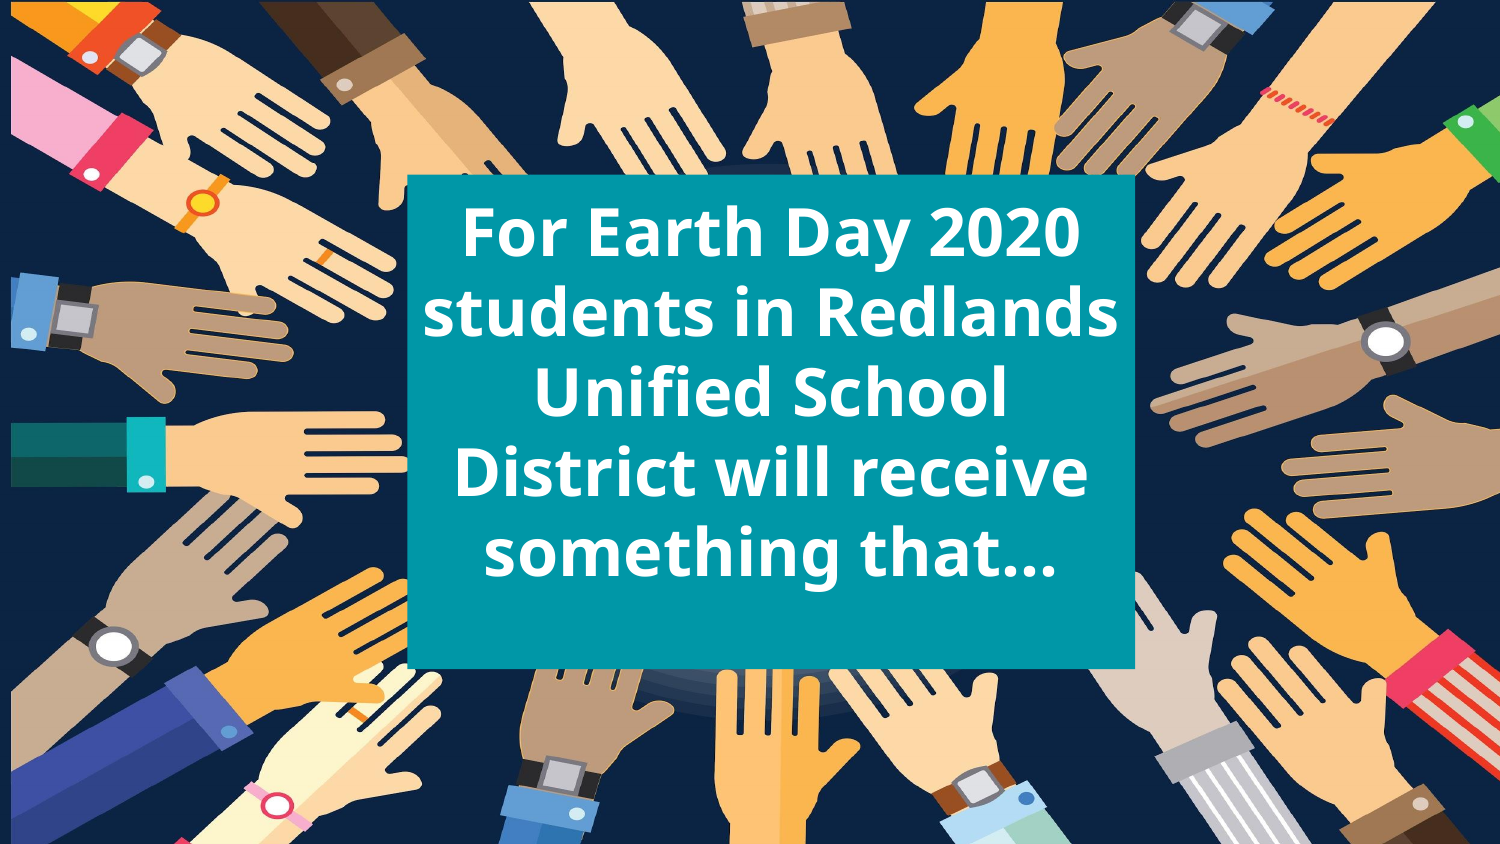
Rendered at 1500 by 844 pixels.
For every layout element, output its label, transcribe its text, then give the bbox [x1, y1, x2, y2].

text_box For Earth Day 2020 students in Redlands Unified School District will receive something that... [407, 174, 1136, 670]
picture [0, 0, 1500, 844]
